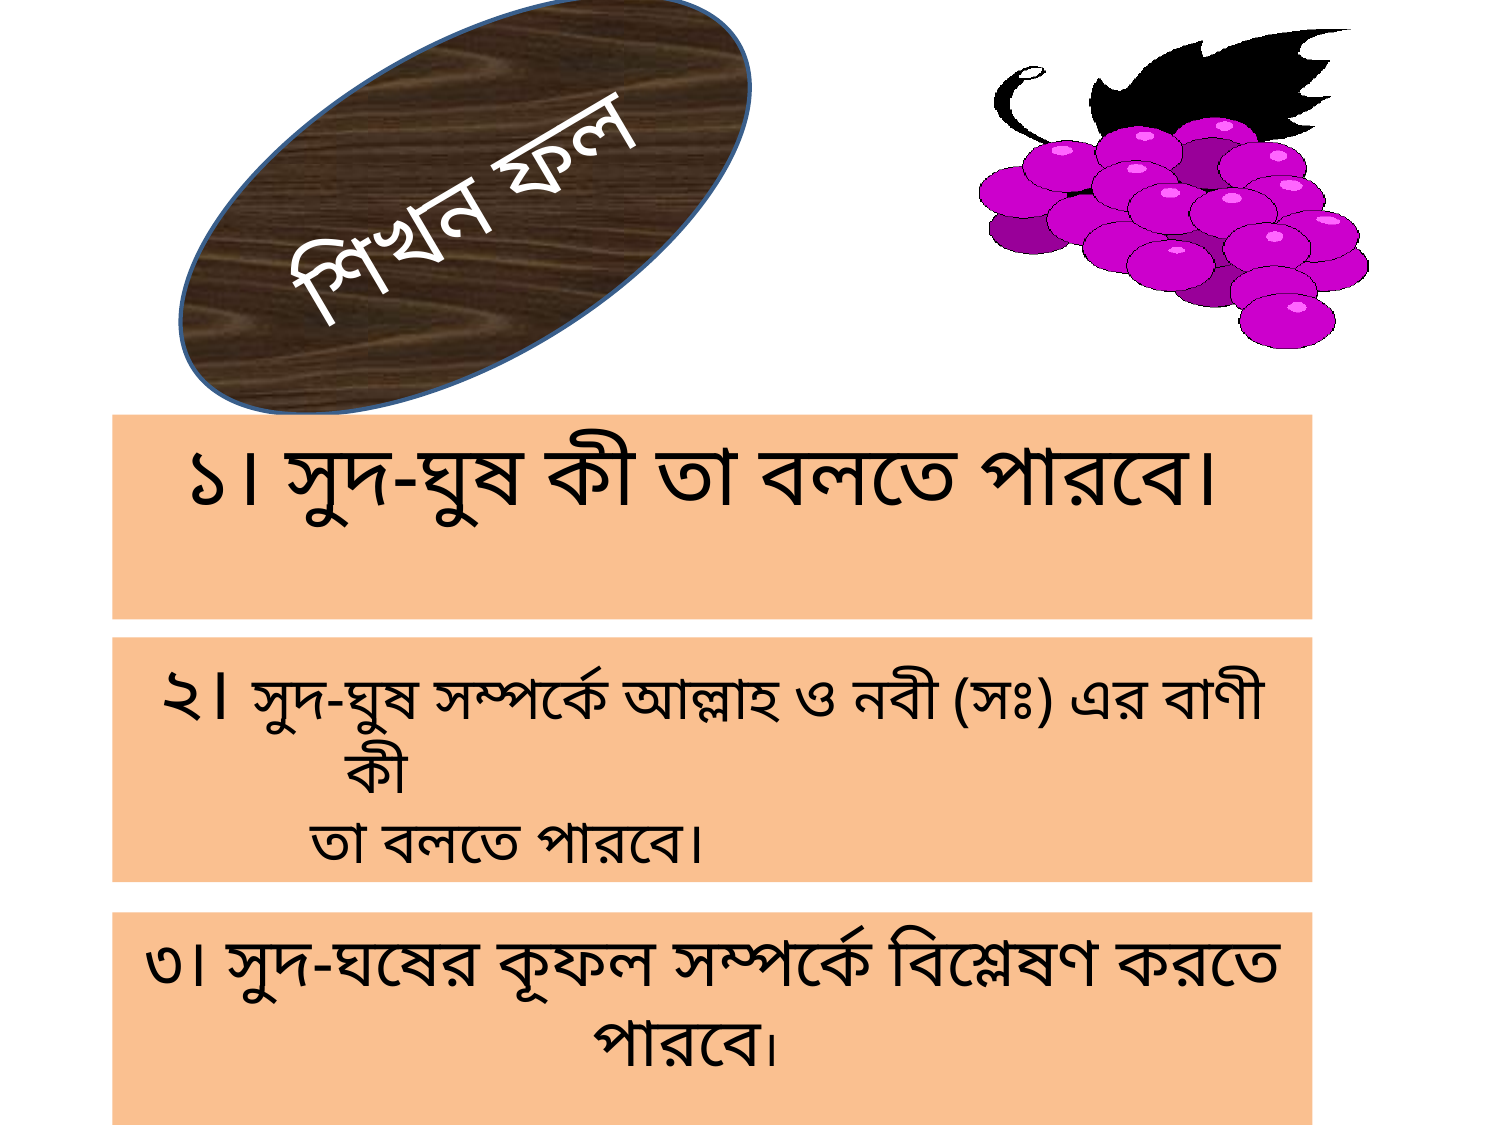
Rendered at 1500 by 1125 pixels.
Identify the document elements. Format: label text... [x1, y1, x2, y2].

text_box ৩। সুদ-ঘষের কূফল সম্পর্কে বিশ্লেষণ করতে পারবে। [112, 912, 1313, 1125]
picture [862, 24, 1488, 354]
text_box ১। সুদ-ঘুষ কী তা বলতে পারবে। [112, 414, 1313, 620]
text_box শিখন ফল [178, 0, 752, 414]
text_box ২। সুদ-ঘুষ সম্পর্কে আল্লাহ ও নবী (সঃ) এর বাণী কী তা বলতে পারবে। [112, 637, 1313, 883]
